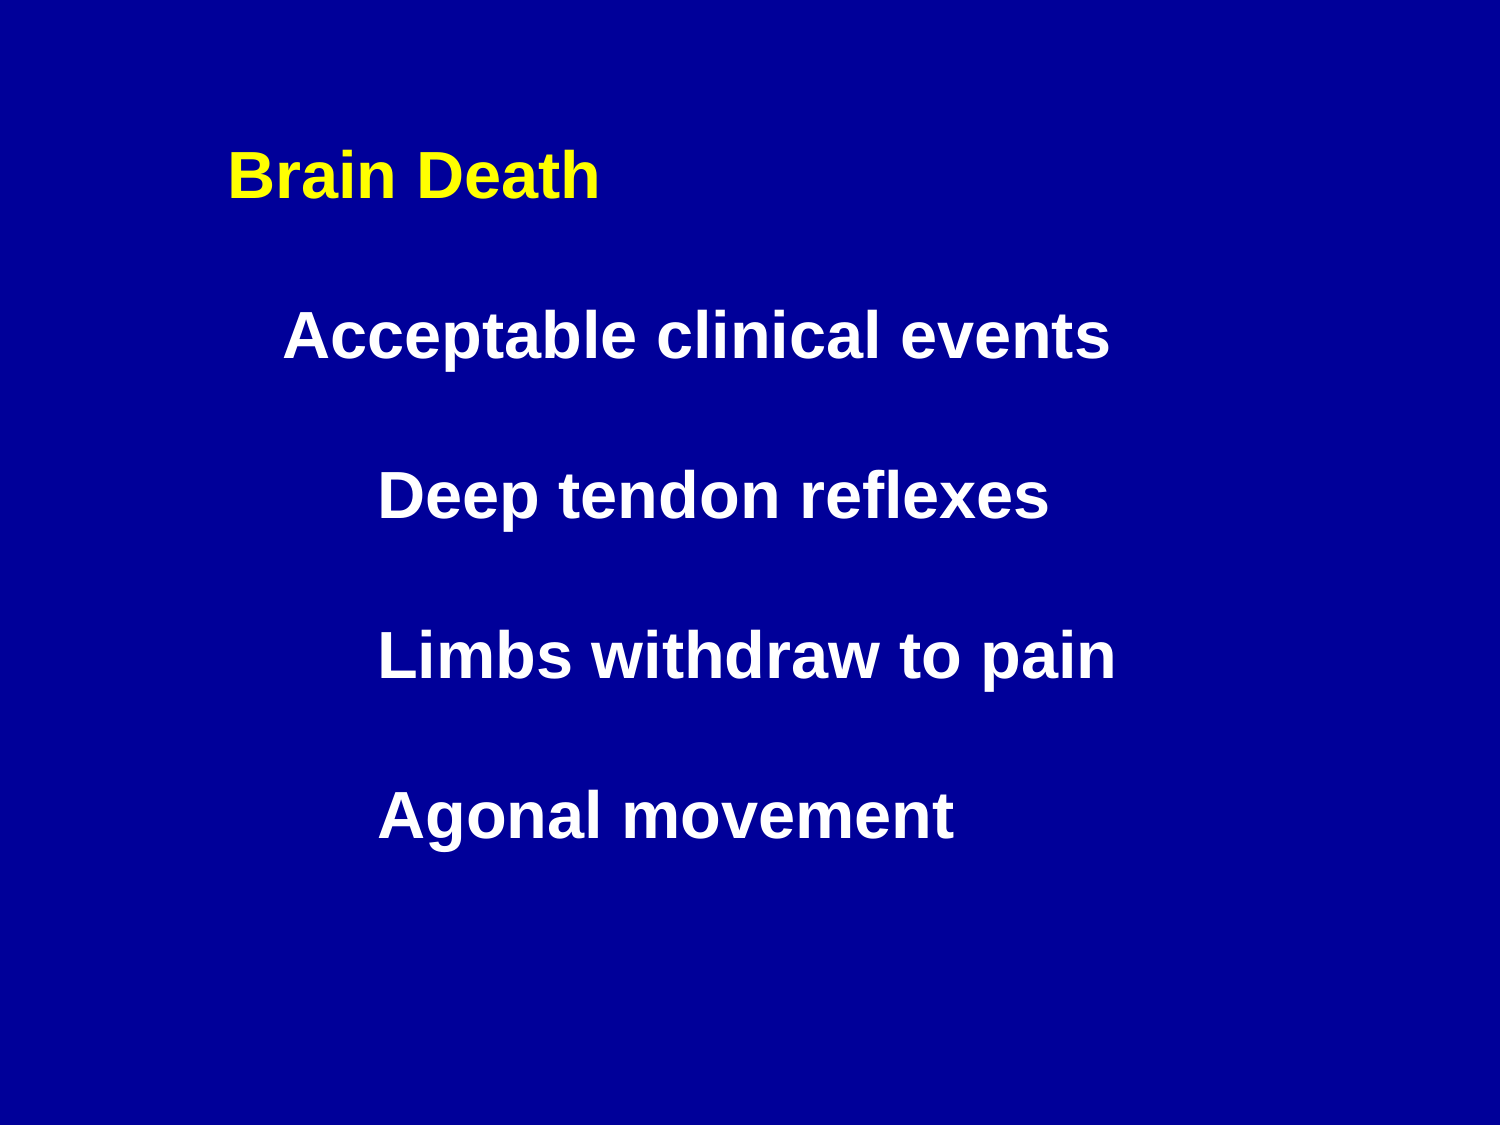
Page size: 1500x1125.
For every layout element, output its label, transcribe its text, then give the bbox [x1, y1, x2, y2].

text_box Brain Death Acceptable clinical events Deep tendon reflexes Limbs withdraw to pain Agonal movement [212, 124, 1388, 860]
